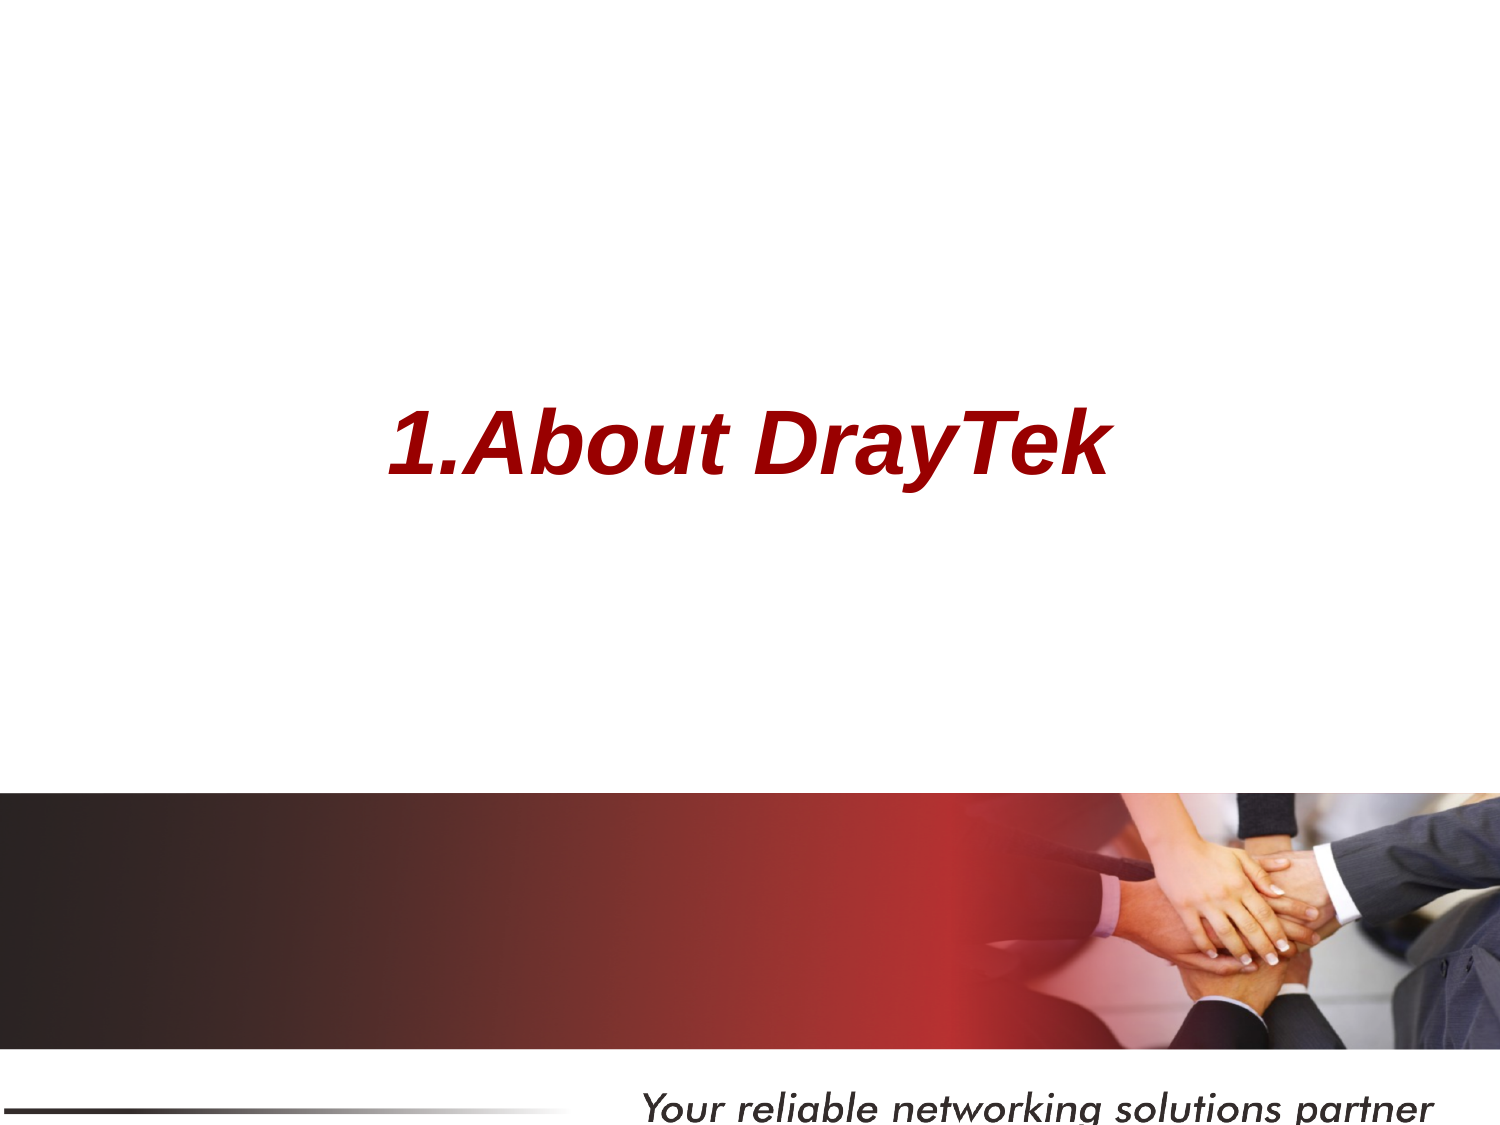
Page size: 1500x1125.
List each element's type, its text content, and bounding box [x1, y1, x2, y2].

picture [0, 793, 1500, 1125]
text_box 1.About DrayTek [0, 384, 1500, 504]
